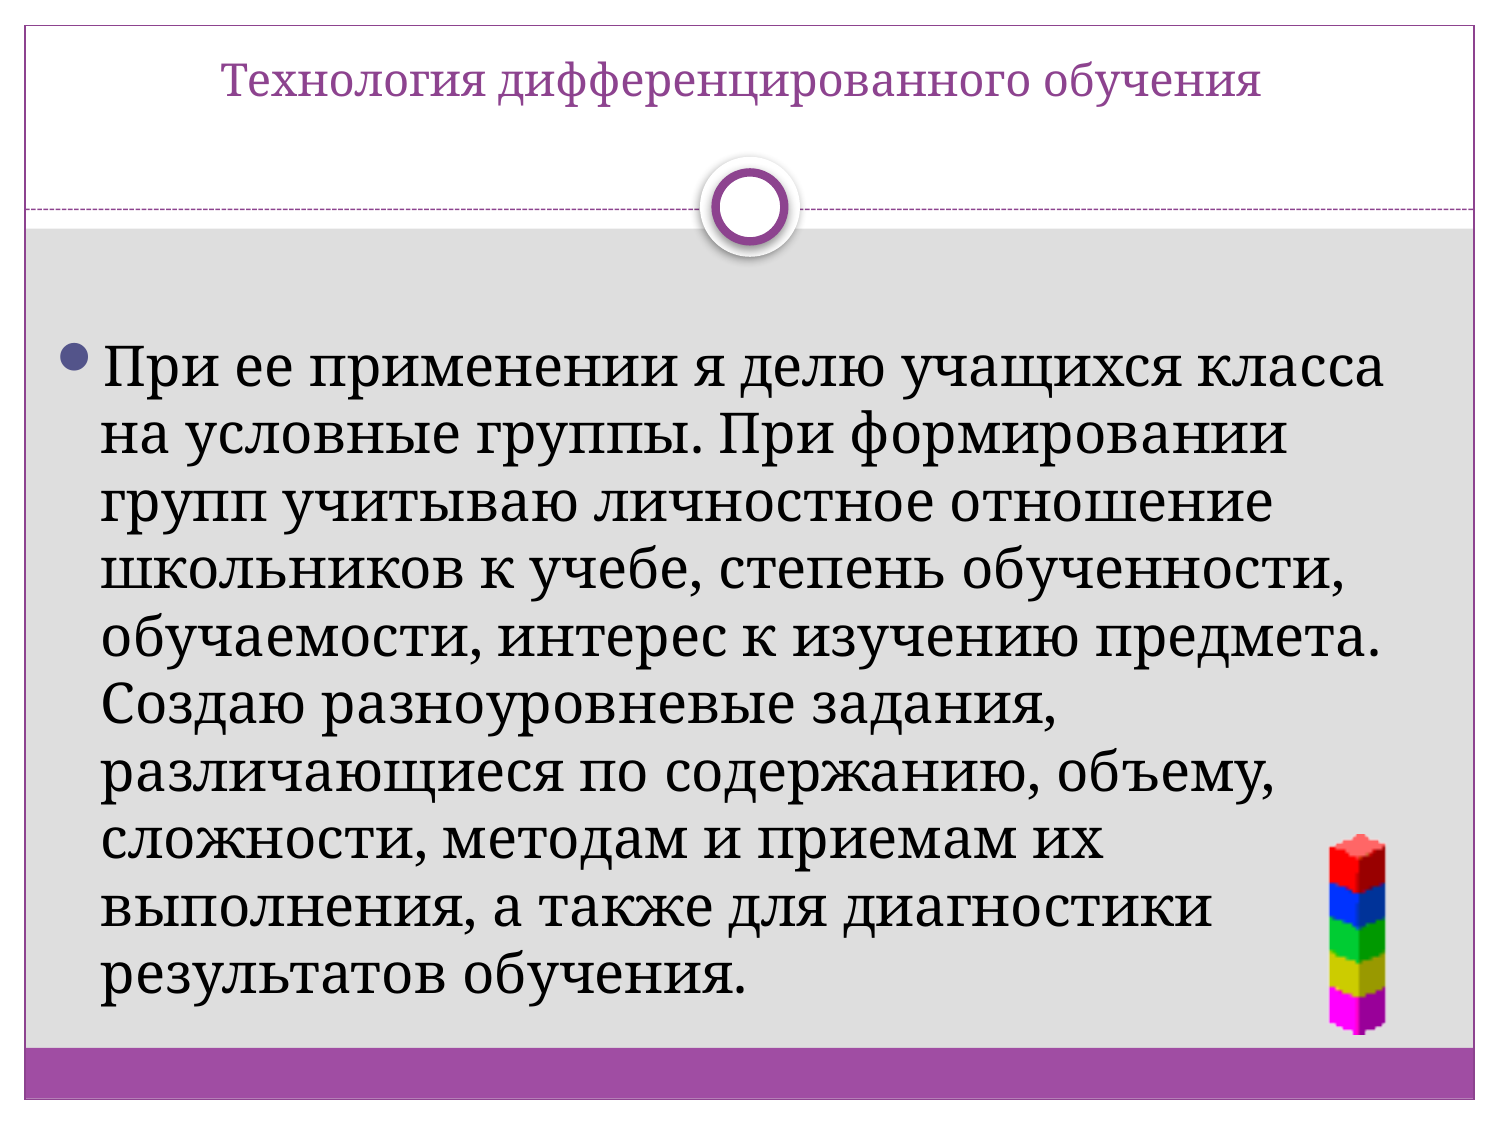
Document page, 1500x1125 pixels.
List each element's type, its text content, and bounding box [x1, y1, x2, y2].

title Технология дифференцированного обучения [40, 42, 1442, 168]
picture [1293, 833, 1425, 1036]
list При ее применении я делю учащихся класса на условные группы. При формировании групп учитываю личностное отношение школьников к учебе, степень обученности, обучаемости, интерес к изучению предмета. Создаю разноуровневые задания, различающиеся по содержанию, объему, сложности, методам и приемам их выполнения, а также для диагностики результатов обучения. [40, 243, 1437, 994]
